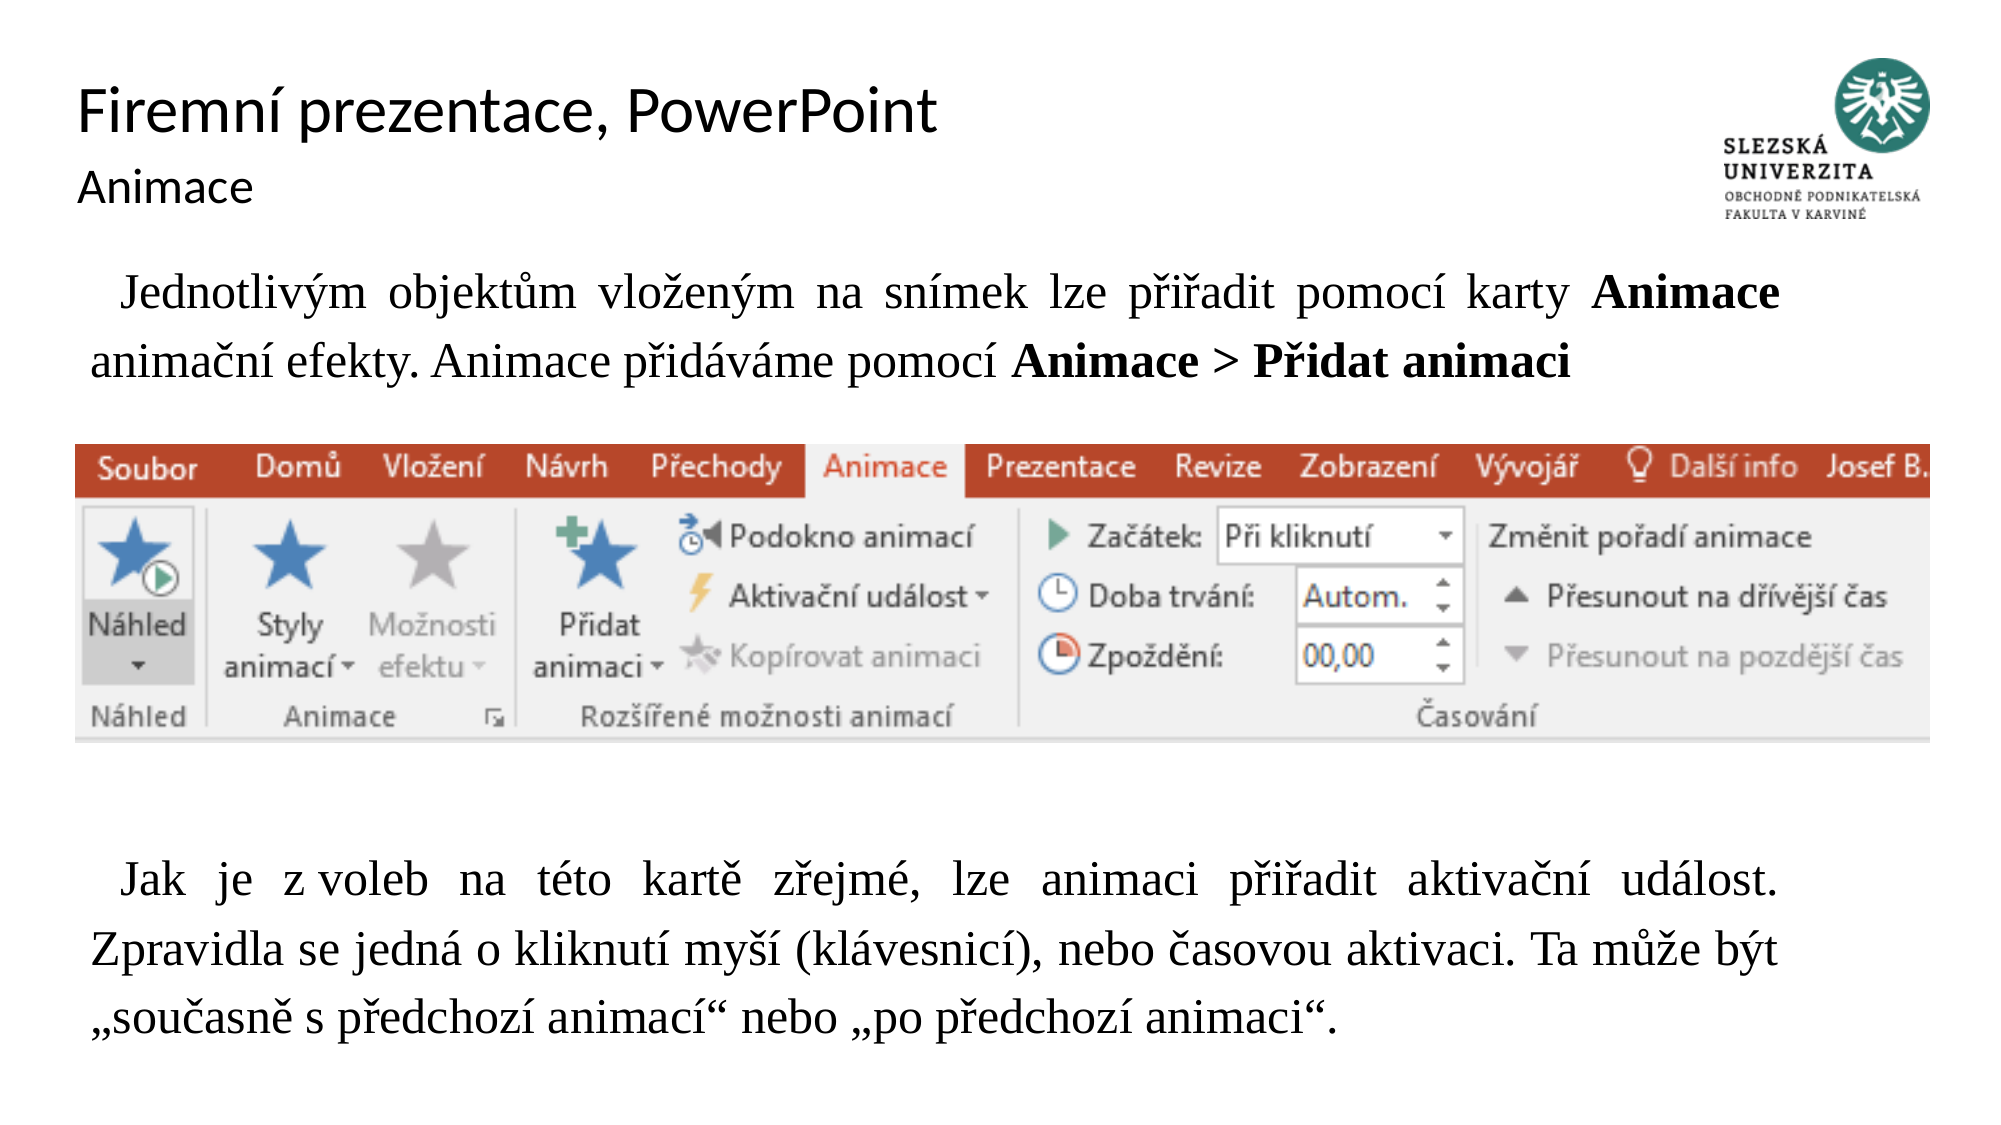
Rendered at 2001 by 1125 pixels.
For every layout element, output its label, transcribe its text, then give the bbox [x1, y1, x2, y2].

picture [1724, 58, 1930, 219]
picture [75, 444, 1930, 743]
text_box Firemní prezentace, PowerPoint [62, 58, 1575, 154]
text_box Jednotlivým objektům vloženým na snímek lze přiřadit pomocí karty Animace animační efekty. Animace přidáváme pomocí Animace > Přidat animaci [75, 241, 1796, 395]
text_box Jak je z voleb na této kartě zřejmé, lze animaci přiřadit aktivační událost. Zpravidla se jedná o kliknutí myší (klávesnicí), nebo časovou aktivaci. Ta může být „současně s předchozí animací“ nebo „po předchozí animaci“. [75, 829, 1796, 1052]
text_box Animace [62, 145, 1496, 221]
